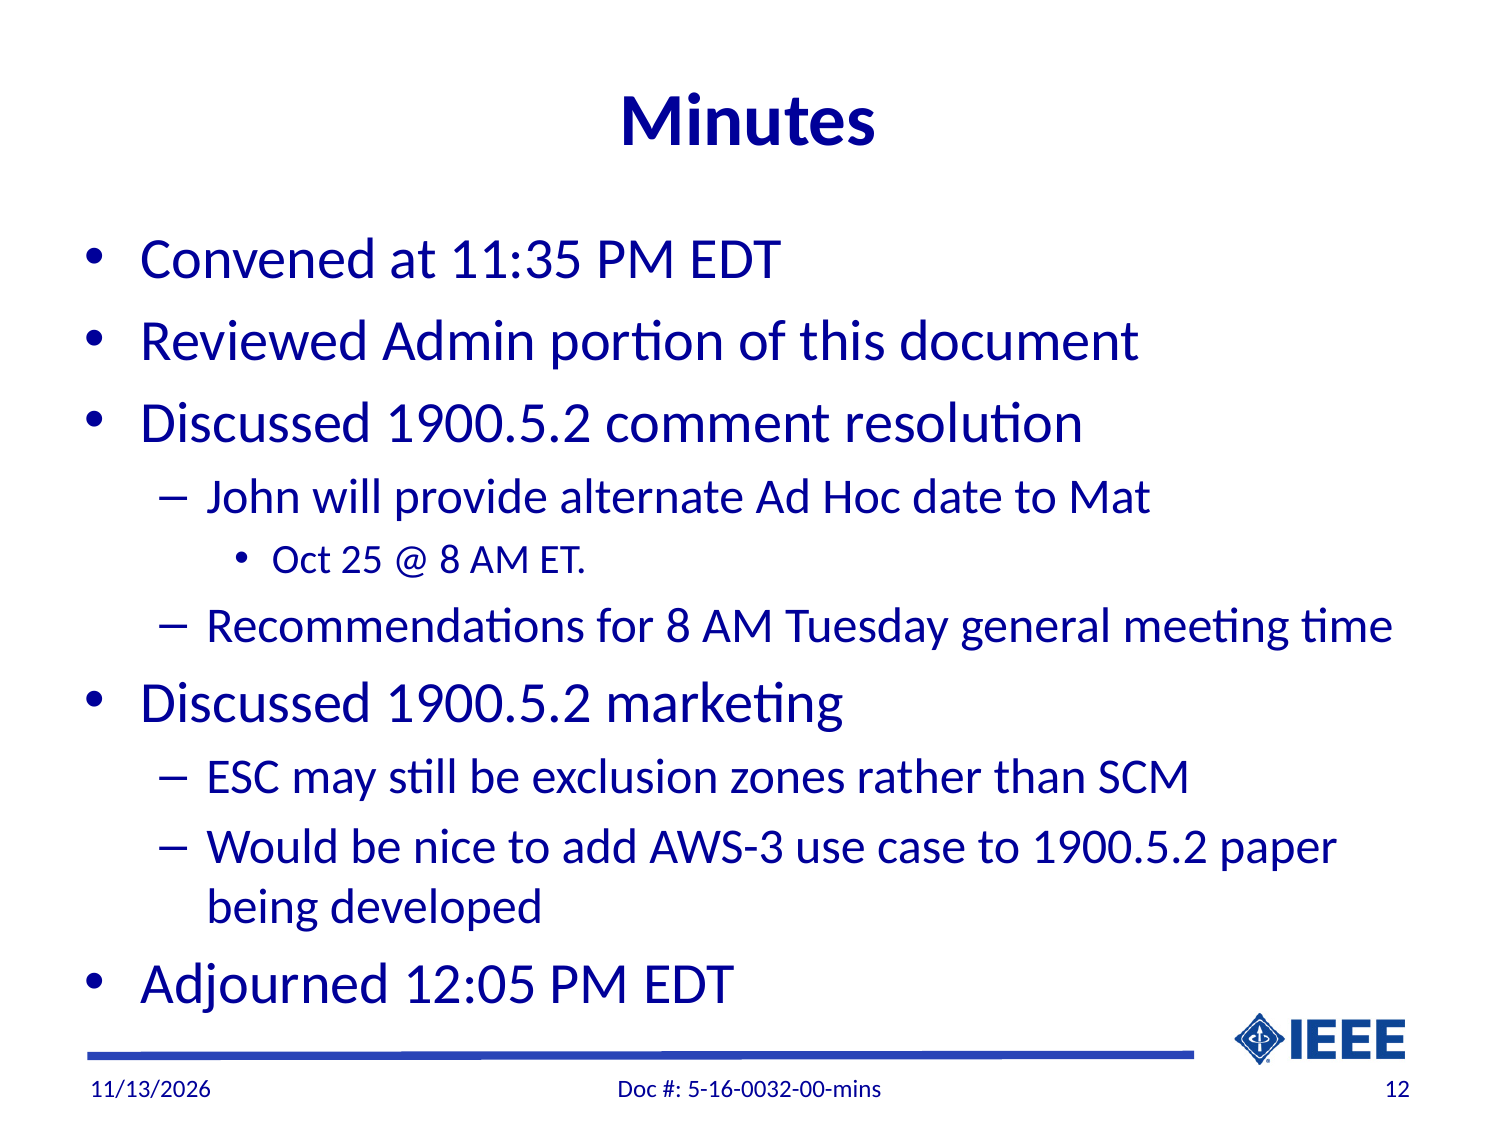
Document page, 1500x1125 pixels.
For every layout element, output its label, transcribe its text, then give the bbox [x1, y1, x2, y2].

footer Doc #: 5-16-0032-00-mins [512, 1057, 988, 1118]
picture [1231, 1011, 1406, 1057]
slide_number 12 [1074, 1057, 1425, 1118]
title Minutes [73, 22, 1424, 210]
list Convened at 11:35 PM EDT Reviewed Admin portion of this document Discussed 1900.5.2 comment resolution John will provide alternate Ad Hoc date to Mat Oct 25 @ 8 AM ET. Recommendations for 8 AM Tuesday general meeting time Discussed 1900.5.2 marketing ESC may still be exclusion zones rather than SCM Would be nice to add AWS-3 use case to 1900.5.2 paper being developed Adjourned 12:05 PM EDT [69, 213, 1420, 956]
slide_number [75, 1057, 425, 1118]
